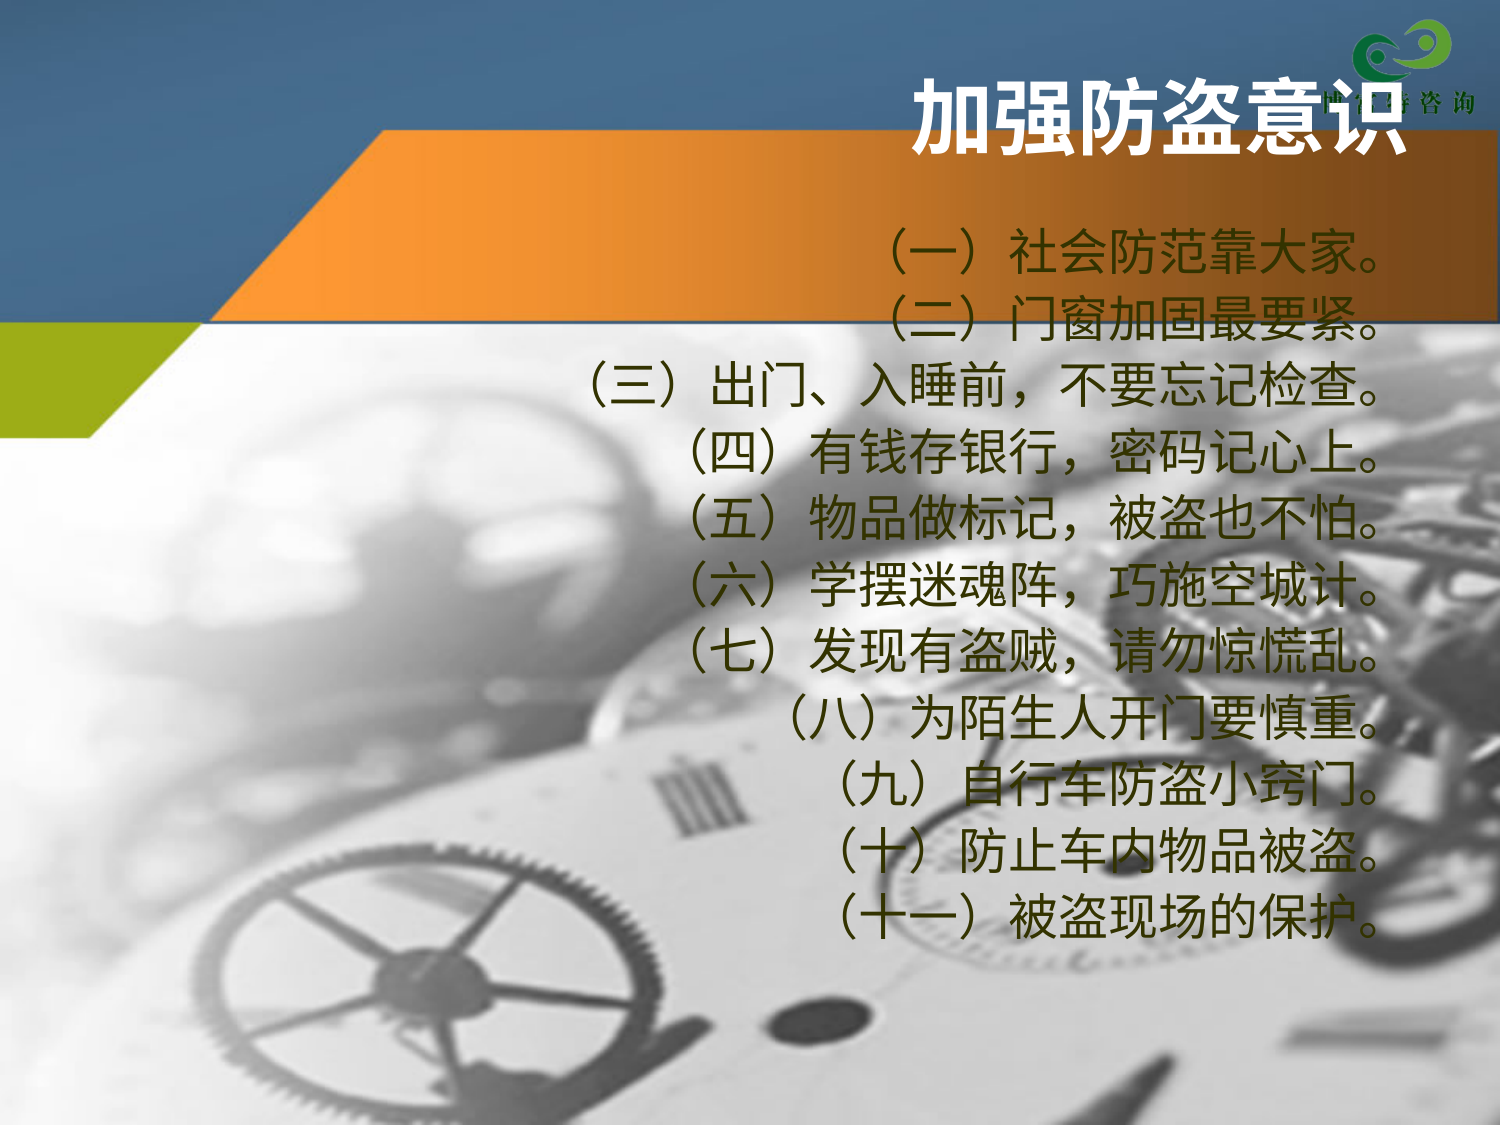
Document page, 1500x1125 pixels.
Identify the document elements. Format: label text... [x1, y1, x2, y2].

title 加强防盗意识 [75, 45, 1425, 185]
picture [0, 0, 1500, 1125]
subtitle （一）社会防范靠大家。 （二）门窗加固最要紧。 （三）出门、入睡前，不要忘记检查。 （四）有钱存银行，密码记心上。 （五）物品做标记，被盗也不怕。 （六）学摆迷魂阵，巧施空城计。 （七）发现有盗贼，请勿惊慌乱。 （八）为陌生人开门要慎重。 （九）自行车防盗小窍门。 （十）防止车内物品被盗。 （十一）被盗现场的保护。 [100, 220, 1424, 996]
